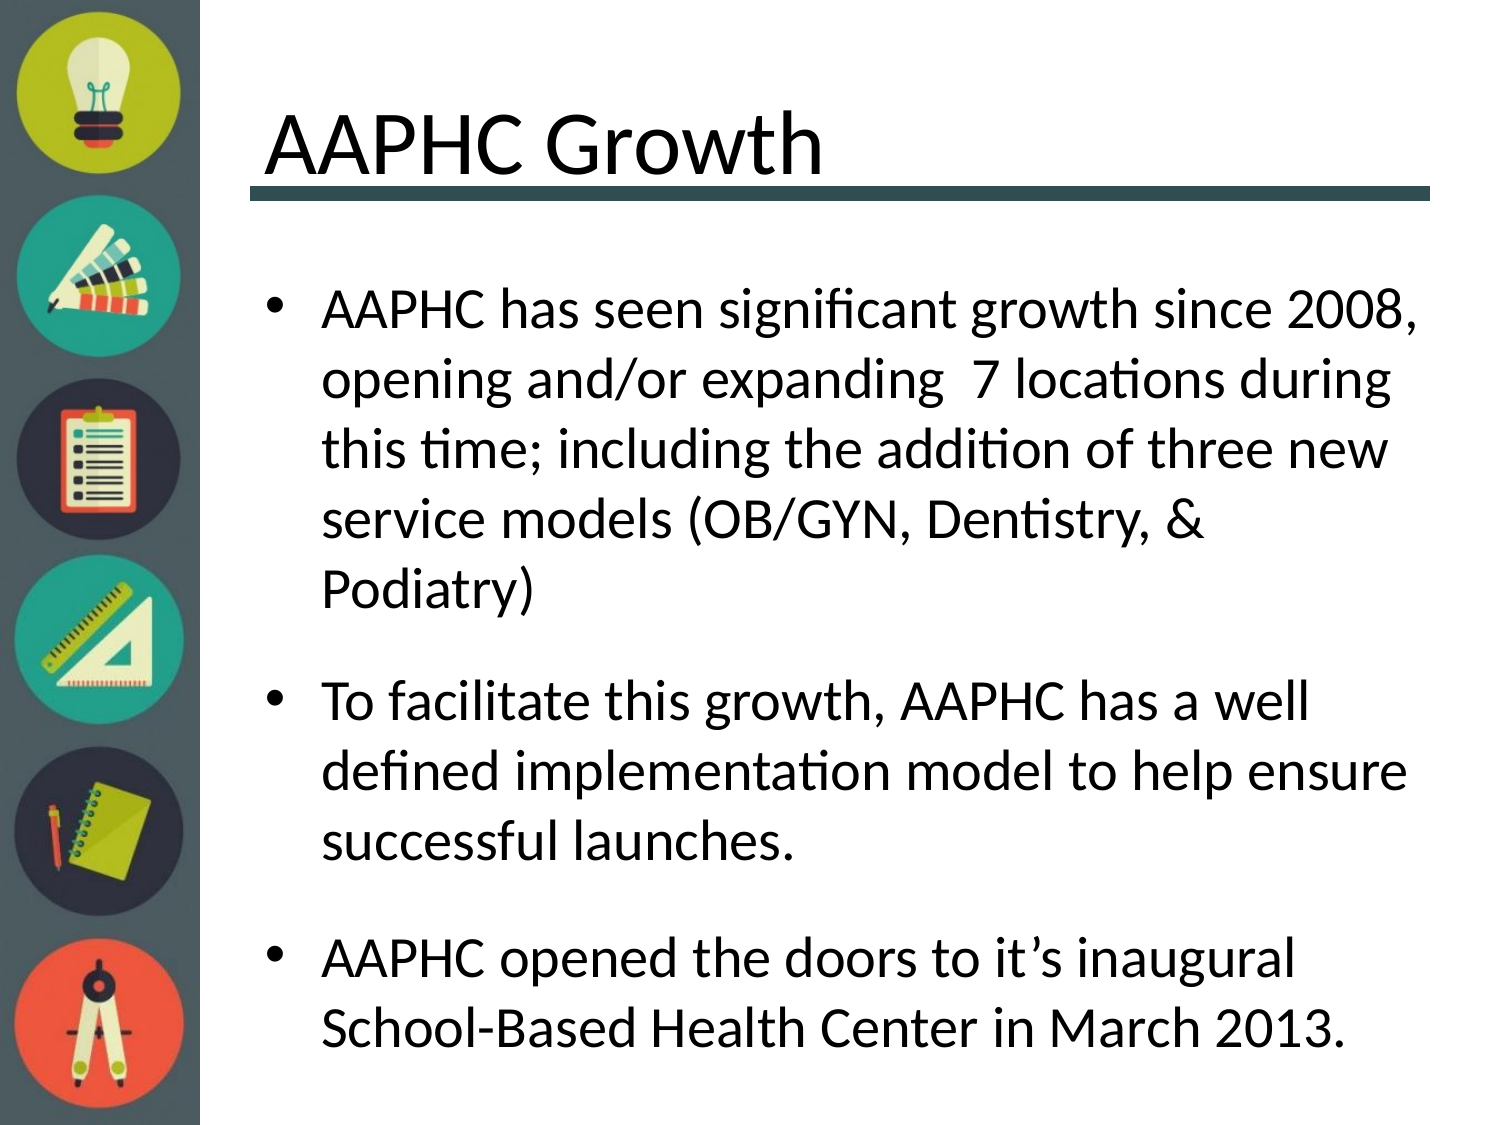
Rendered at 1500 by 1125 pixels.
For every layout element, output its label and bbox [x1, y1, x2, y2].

text_box [0, 0, 1500, 1125]
